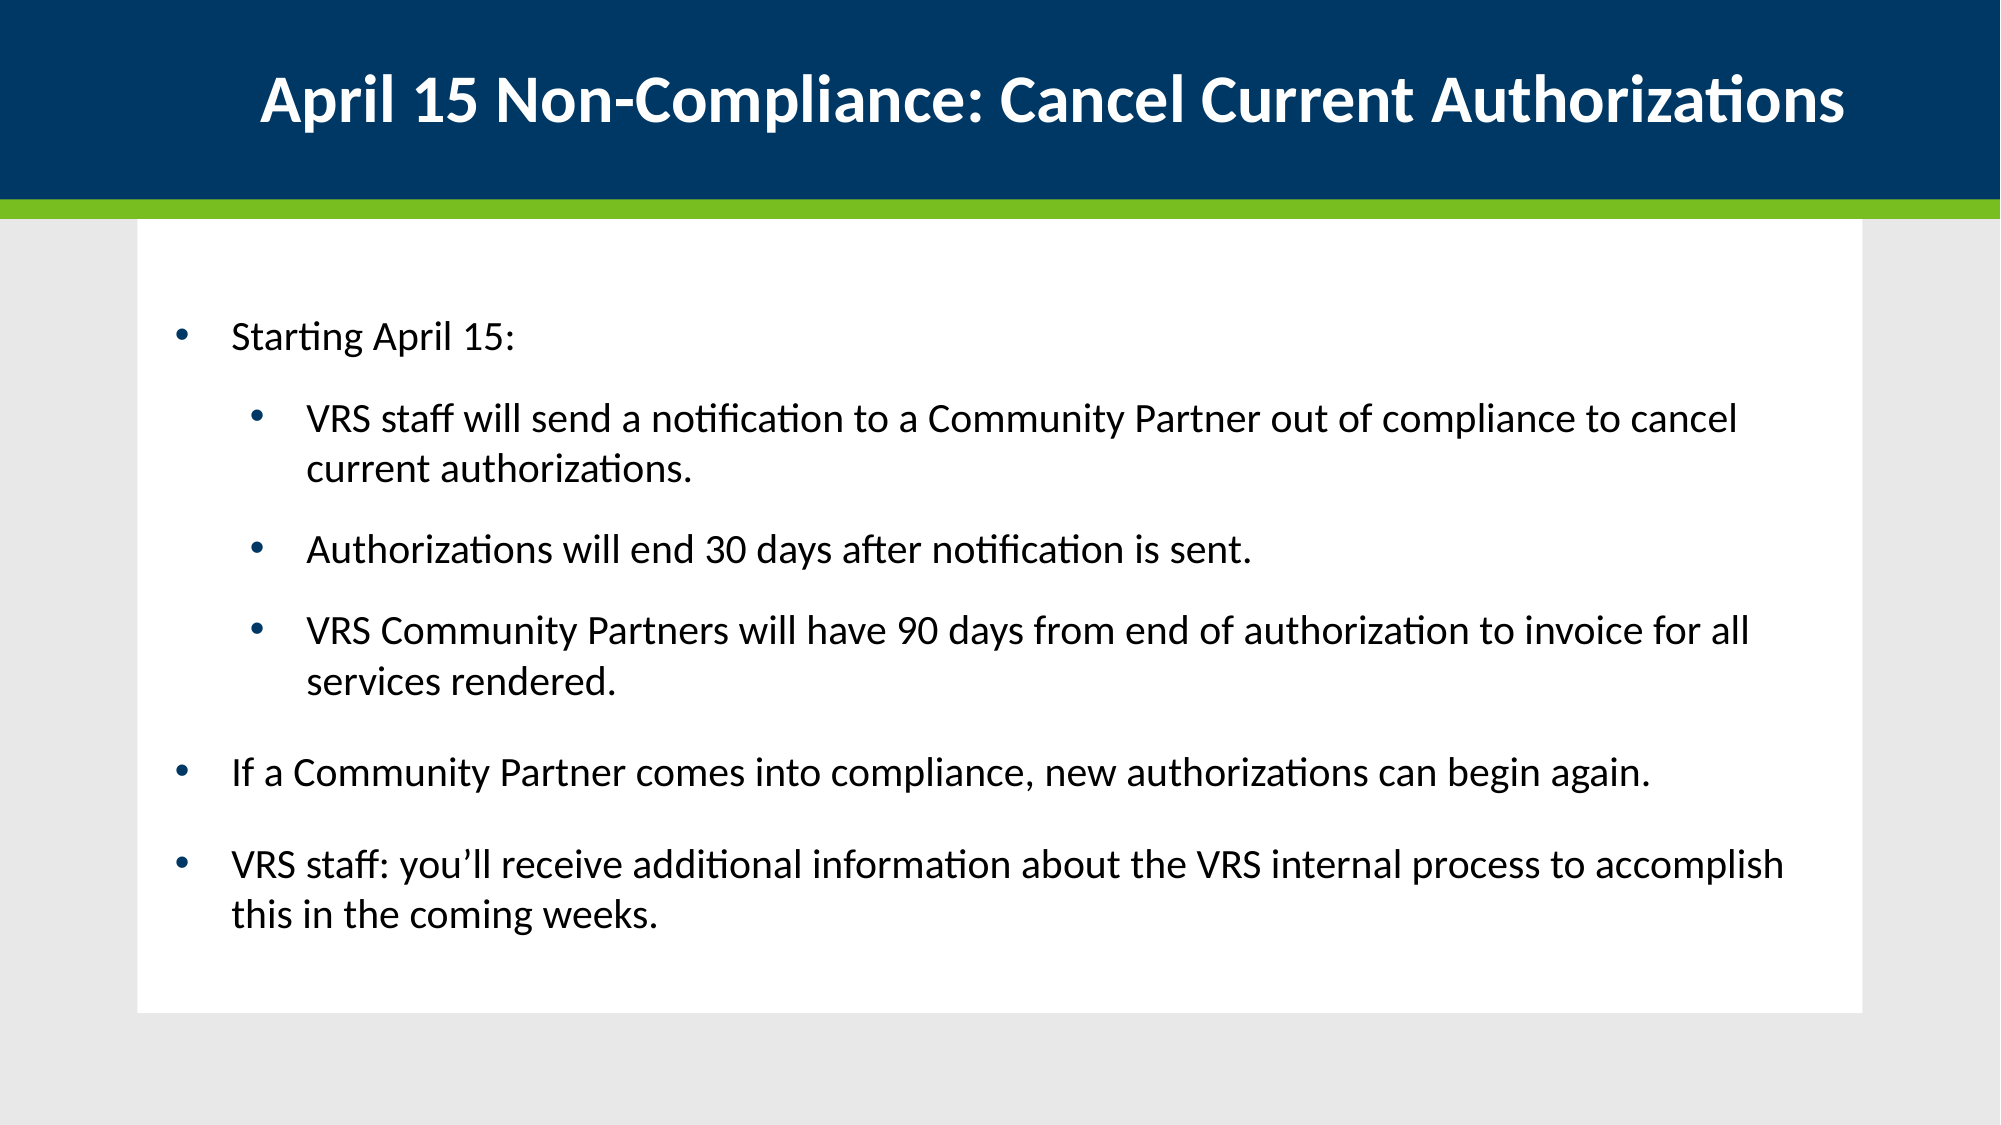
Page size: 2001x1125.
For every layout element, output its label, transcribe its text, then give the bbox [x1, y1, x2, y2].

list Starting April 15: VRS staff will send a notification to a Community Partner out of compliance to cancel current authorizations. Authorizations will end 30 days after notification is sent. VRS Community Partners will have 90 days from end of authorization to invoice for all services rendered. If a Community Partner comes into compliance, new authorizations can begin again. VRS staff: you’ll receive additional information about the VRS internal process to accomplish this in the coming weeks. [137, 219, 1863, 1014]
title April 15 Non-Compliance: Cancel Current Authorizations [137, 24, 1863, 175]
